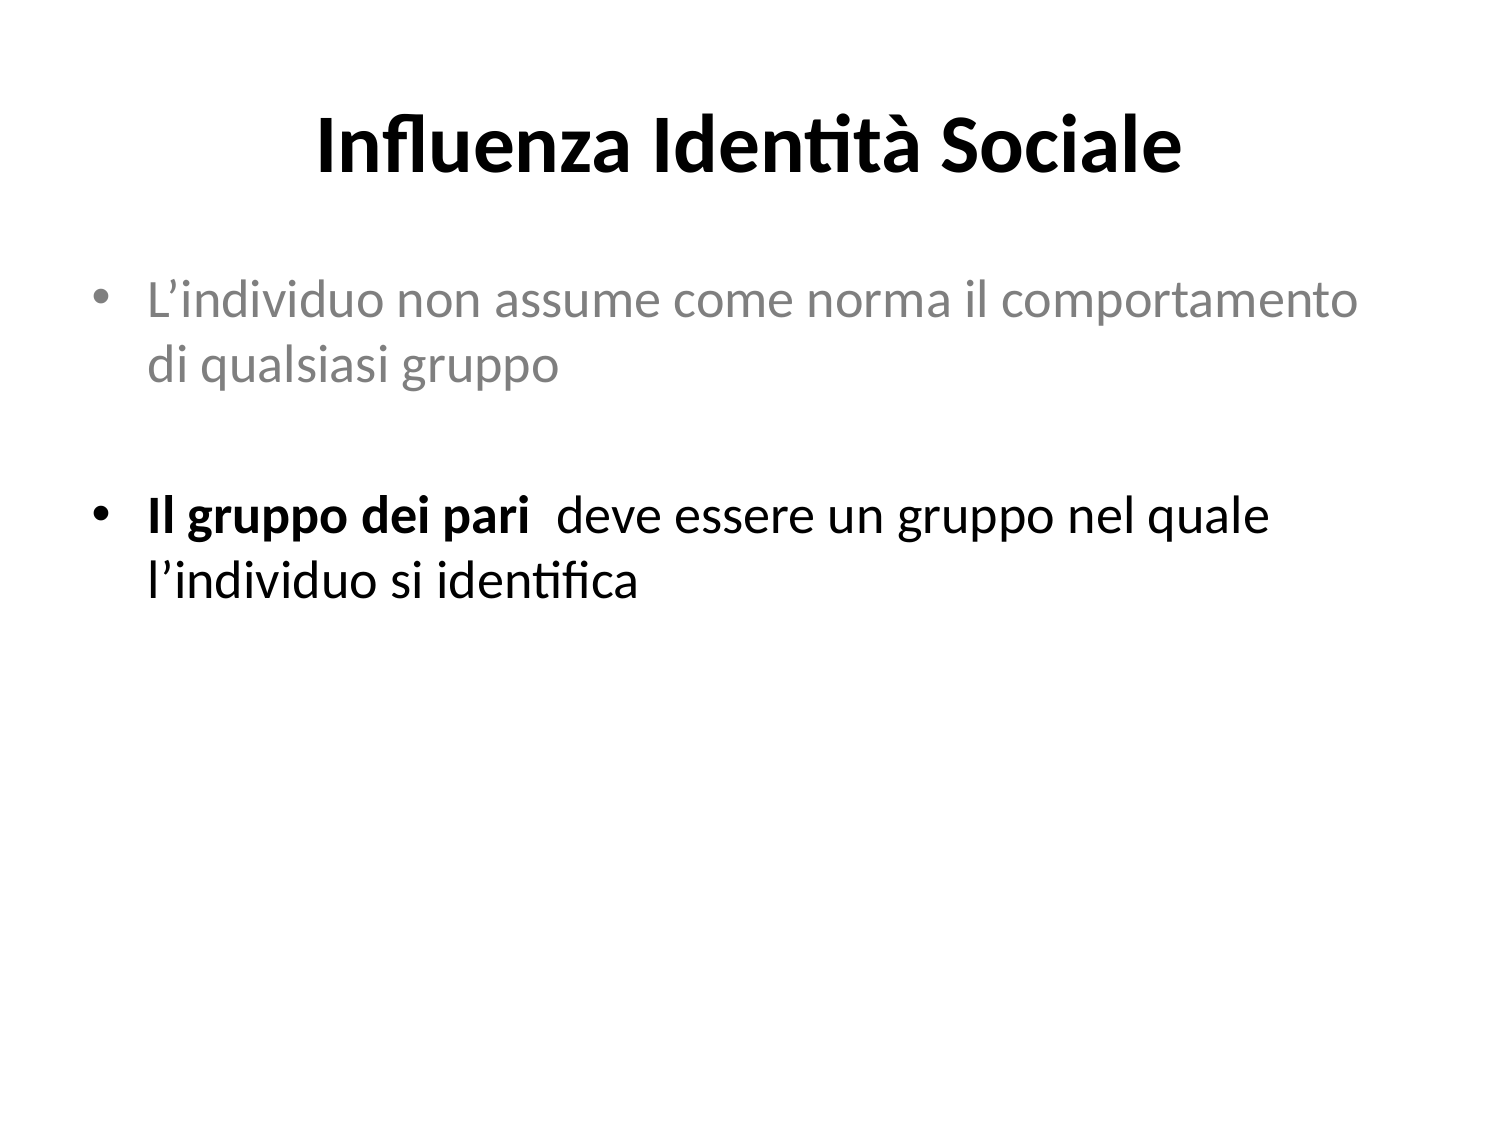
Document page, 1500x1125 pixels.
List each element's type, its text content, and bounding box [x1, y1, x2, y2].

list L’individuo non assume come norma il comportamento di qualsiasi gruppo Il gruppo dei pari deve essere un gruppo nel quale l’individuo si identifica [76, 255, 1427, 998]
title Influenza Identità Sociale [75, 45, 1425, 233]
